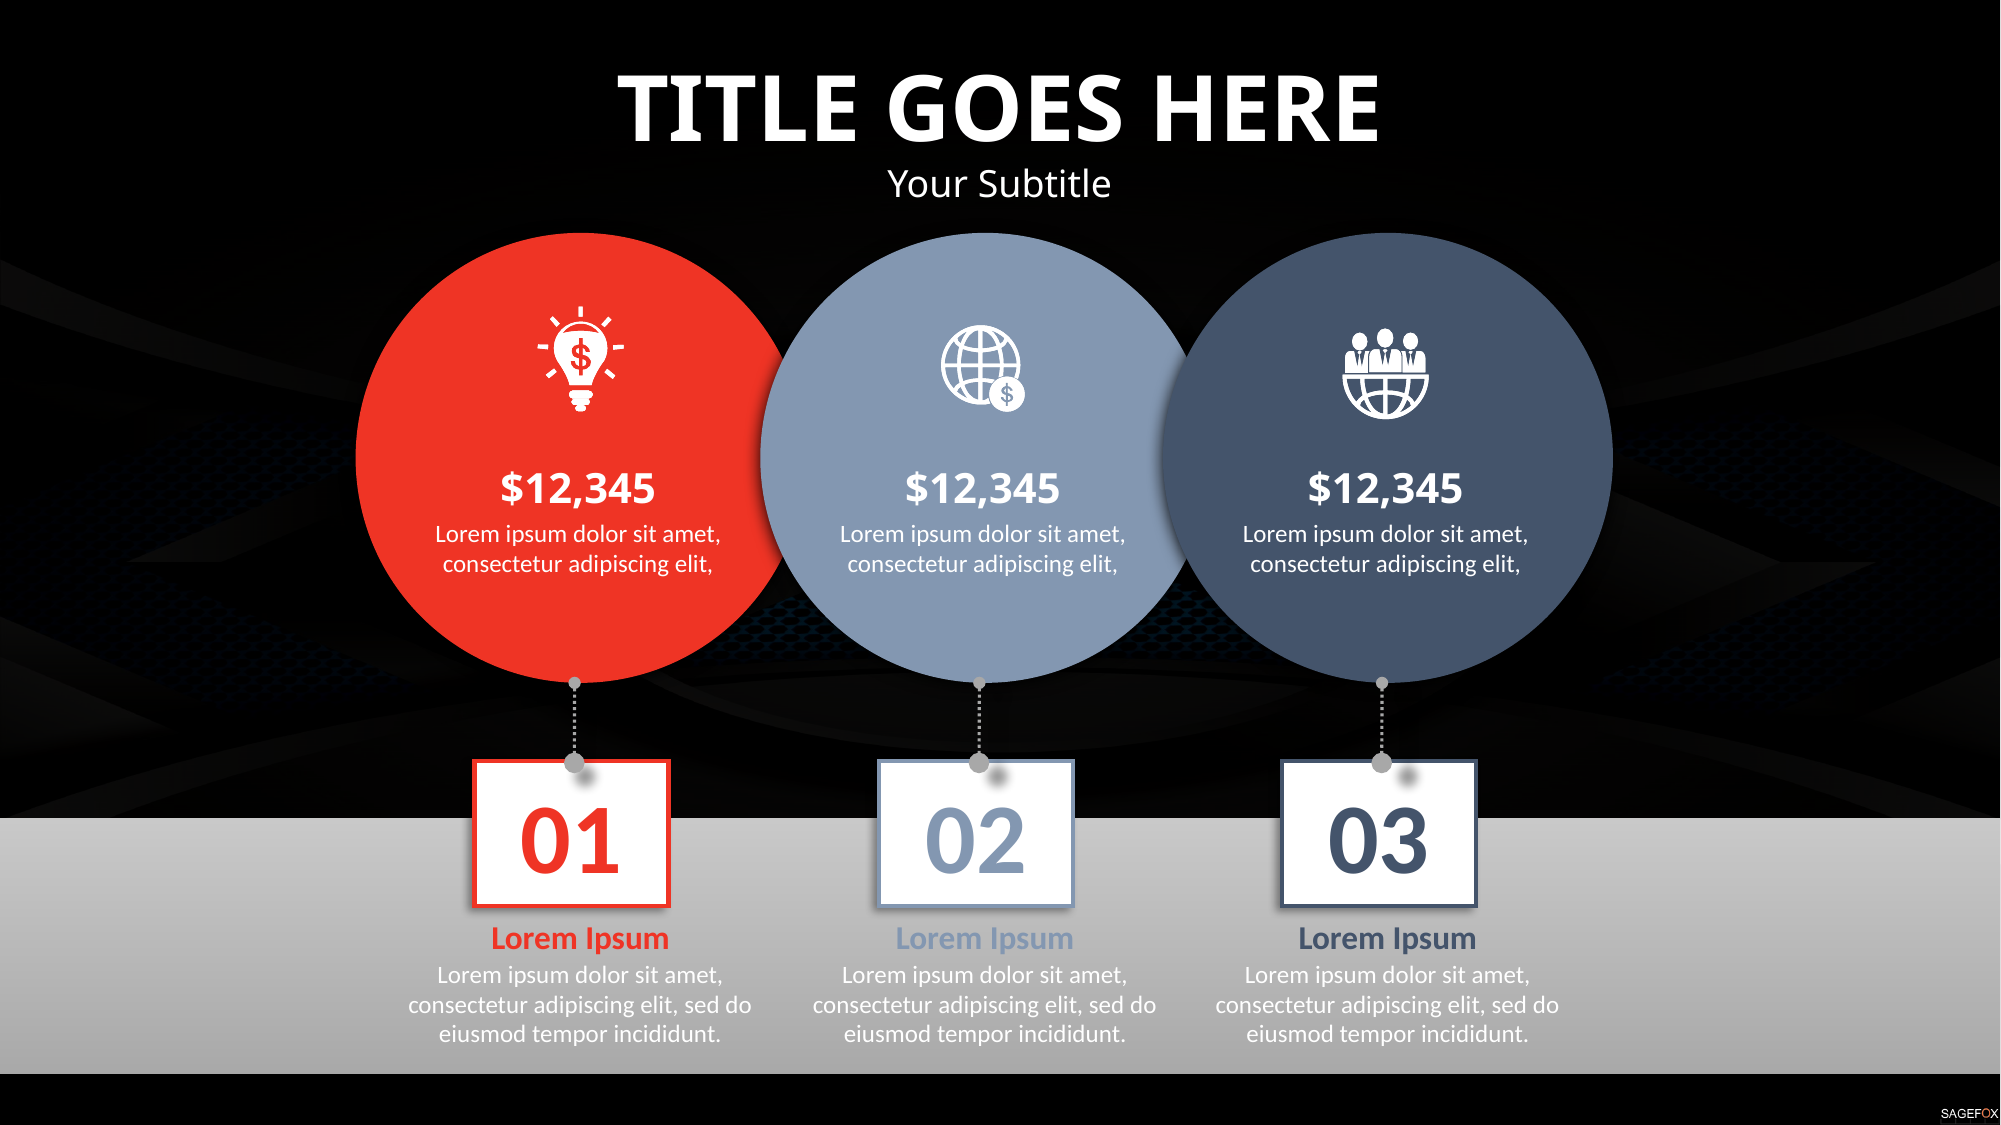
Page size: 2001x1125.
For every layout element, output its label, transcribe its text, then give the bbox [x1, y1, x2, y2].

text_box [1161, 231, 1615, 684]
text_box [941, 325, 1025, 412]
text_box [537, 306, 624, 412]
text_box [1342, 328, 1429, 420]
text_box 02 [878, 760, 1074, 907]
text_box $12,345 Lorem ipsum dolor sit amet, consectetur adipiscing elit, [408, 457, 748, 583]
picture [0, 0, 2001, 1125]
text_box [354, 231, 776, 684]
text_box 01 [473, 760, 670, 907]
picture [1005, 599, 1402, 817]
text_box [0, 817, 2000, 1074]
picture [593, 597, 992, 817]
text_box $12,345 Lorem ipsum dolor sit amet, consectetur adipiscing elit, [1216, 457, 1556, 583]
text_box TITLE GOES HERE Your Subtitle [548, 42, 1452, 212]
text_box $12,345 Lorem ipsum dolor sit amet, consectetur adipiscing elit, [813, 457, 1153, 583]
text_box [759, 231, 1180, 684]
text_box 03 [1281, 760, 1477, 907]
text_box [1209, 915, 1567, 1049]
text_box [806, 915, 1164, 1049]
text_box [402, 915, 759, 1049]
